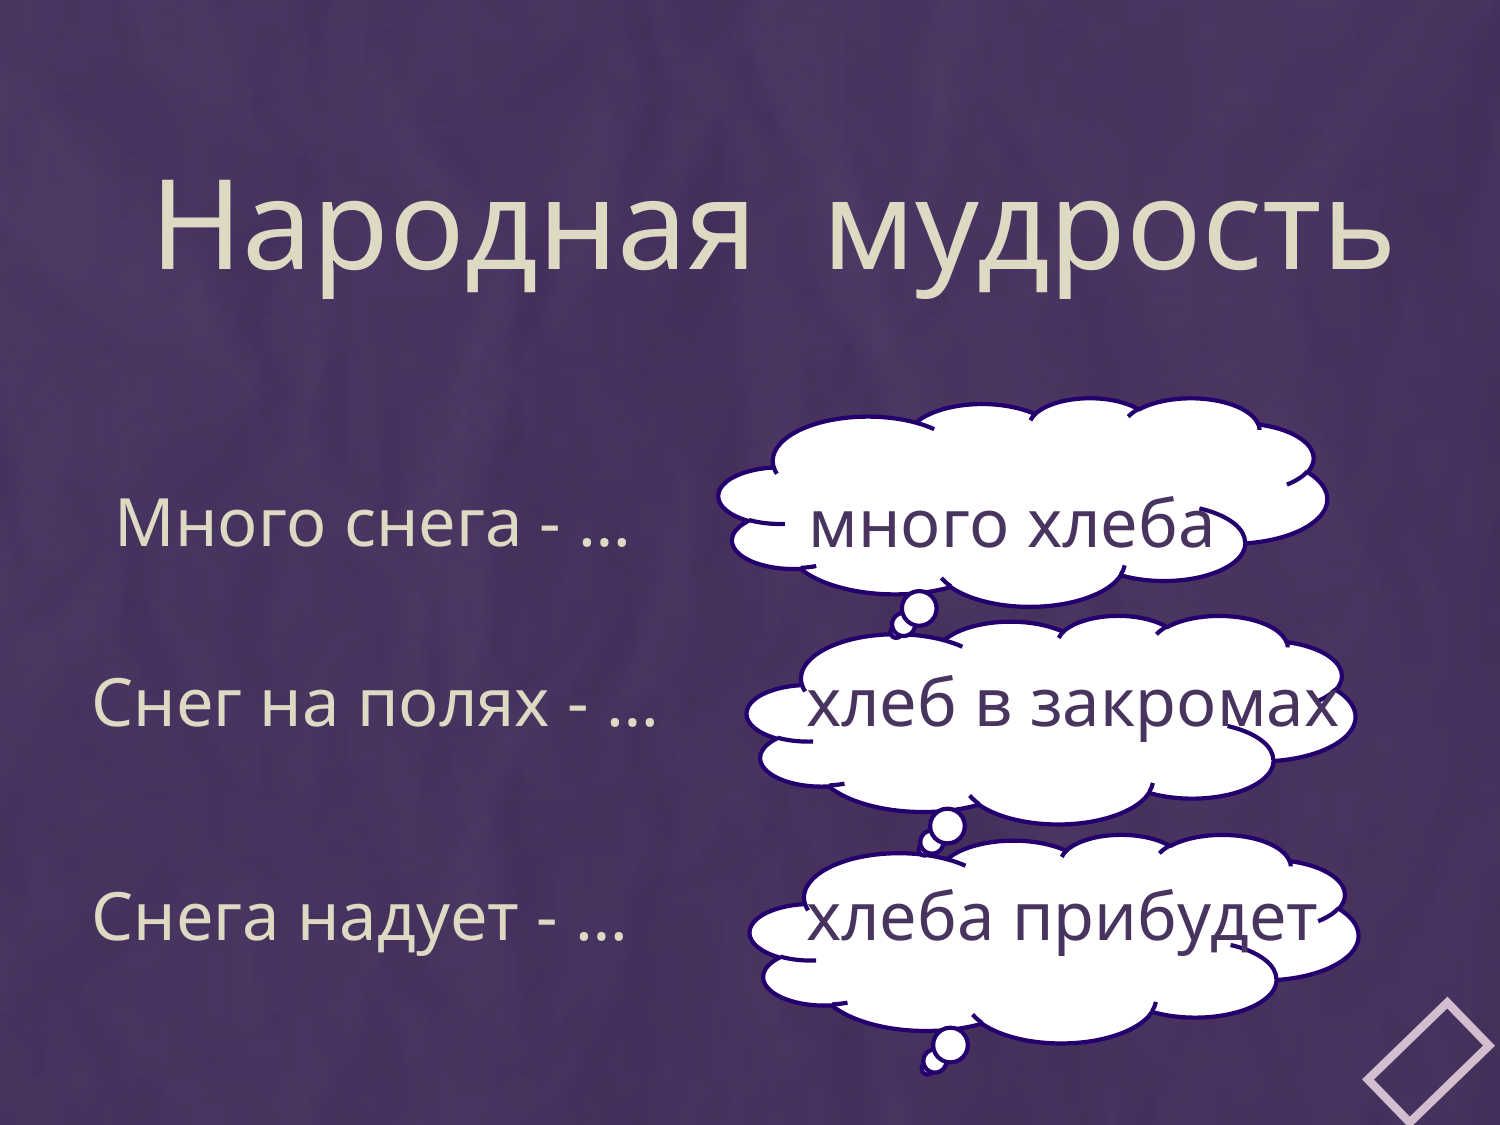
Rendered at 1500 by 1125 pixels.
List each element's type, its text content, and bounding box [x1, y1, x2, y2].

text_box [747, 903, 1345, 1077]
text_box хлеба прибудет [791, 866, 1359, 962]
text_box [750, 684, 1334, 858]
text_box Снега надует - … [76, 786, 739, 962]
text_box много хлеба [793, 473, 1361, 569]
text_box хлеб в закромах [791, 652, 1394, 748]
text_box Снег на полях - … [76, 572, 750, 747]
text_box Много снега - … [100, 392, 715, 568]
text_box [716, 396, 1316, 640]
text_box Народная мудрость [100, 137, 1447, 303]
text_box [827, 832, 1319, 866]
text_box [816, 613, 1327, 652]
